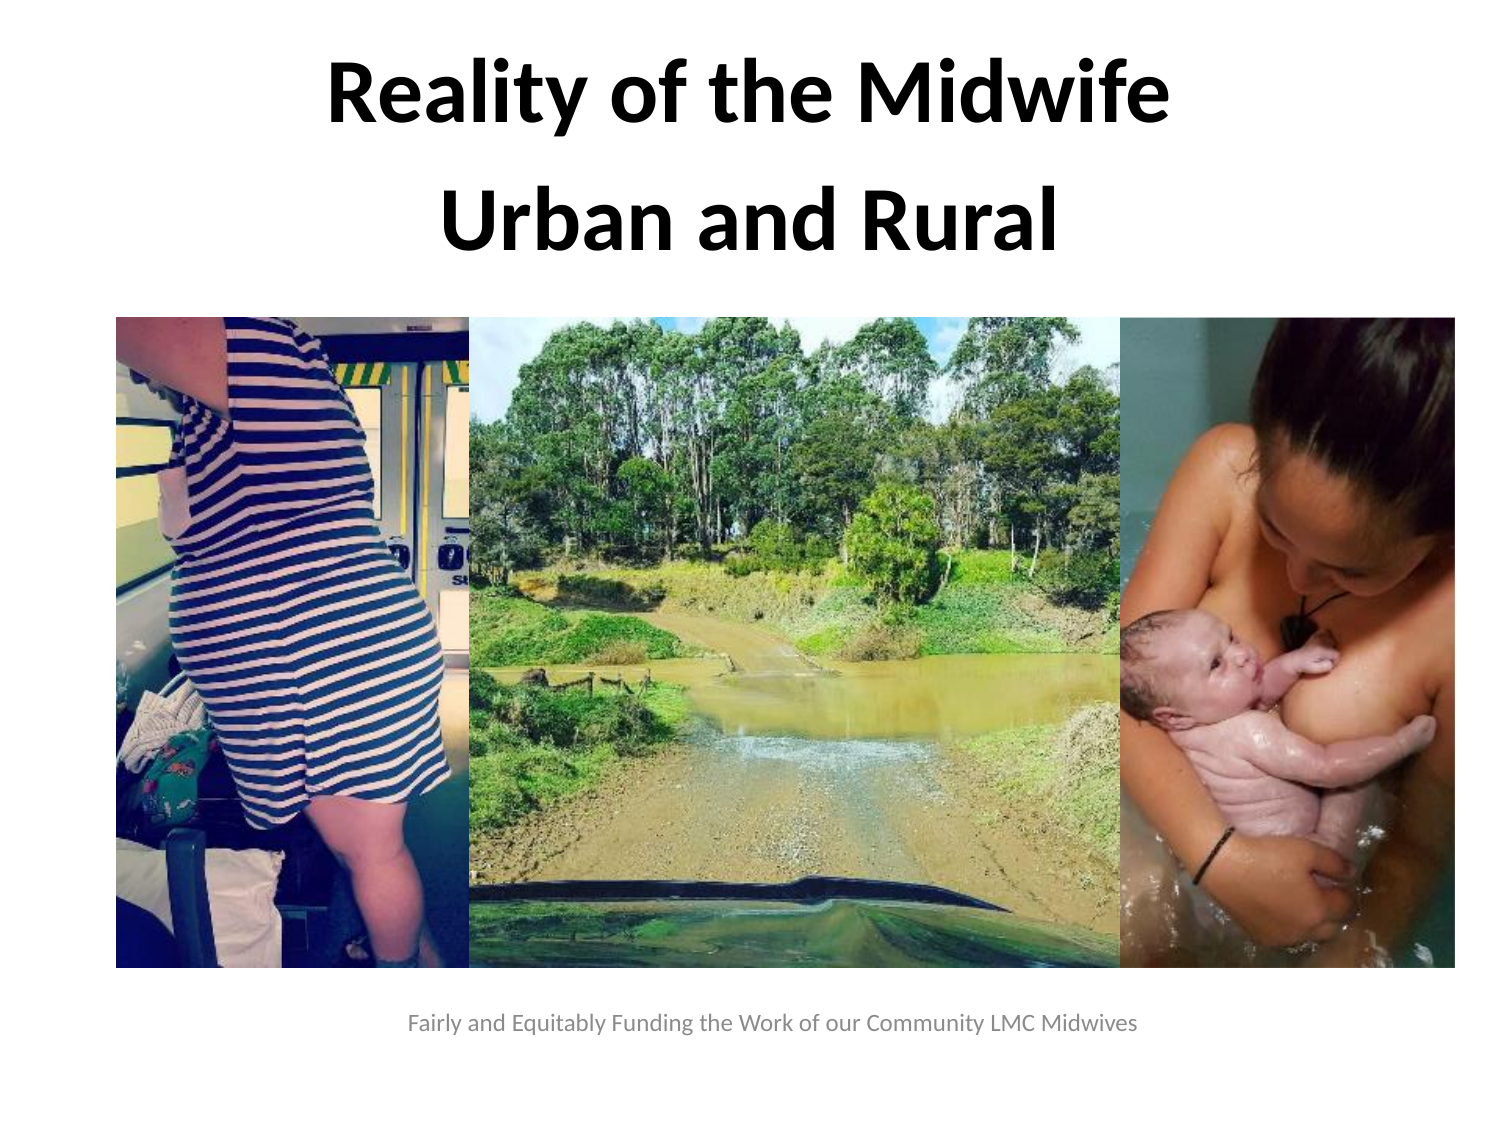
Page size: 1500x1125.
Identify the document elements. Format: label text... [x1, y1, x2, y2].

list Reality of the Midwife Urban and Rural [75, 22, 1425, 1005]
picture [115, 317, 1500, 968]
footer Fairly and Equitably Funding the Work of our Community LMC Midwives [371, 987, 1176, 1056]
